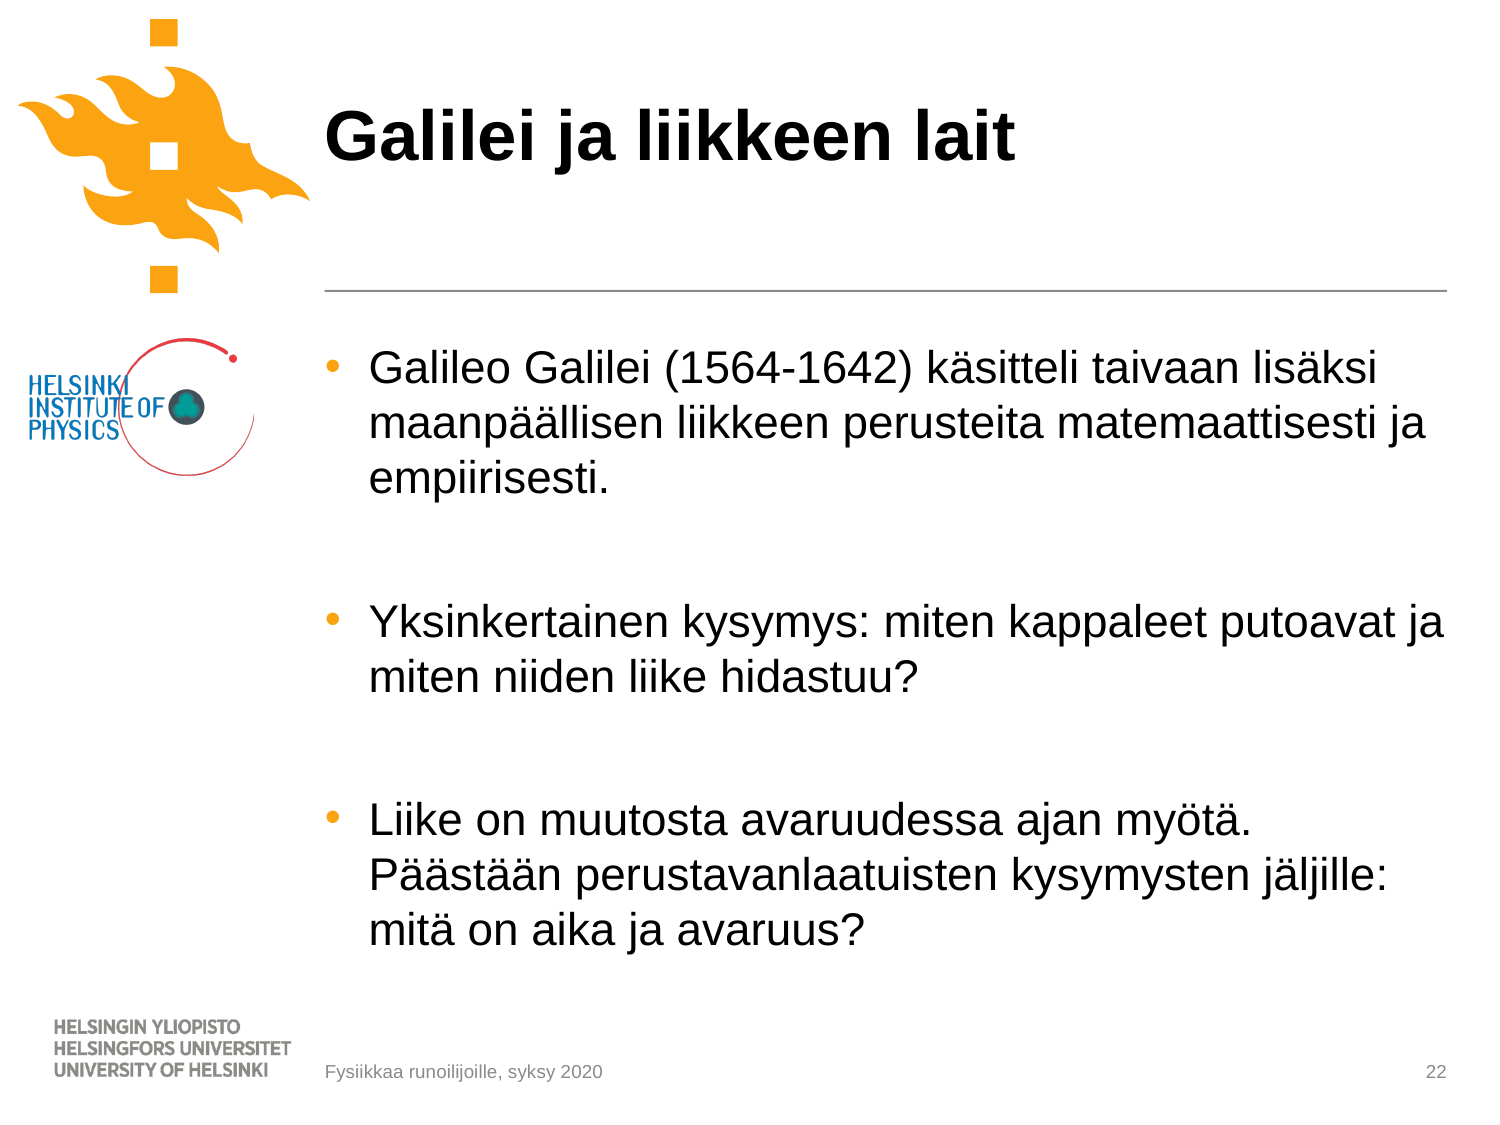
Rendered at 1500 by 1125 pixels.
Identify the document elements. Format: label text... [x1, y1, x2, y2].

title Galilei ja liikkeen lait [324, 90, 1447, 279]
footer Fysiikkaa runoilijoille, syksy 2020 [324, 1011, 1069, 1083]
slide_number 22 [1376, 1011, 1447, 1083]
picture [53, 1017, 292, 1079]
list Galileo Galilei (1564-1642) käsitteli taivaan lisäksi maanpäällisen liikkeen perusteita matemaattisesti ja empiirisesti. Yksinkertainen kysymys: miten kappaleet putoavat ja miten niiden liike hidastuu? Liike on muutosta avaruudessa ajan myötä. Päästään perustavanlaatuisten kysymysten jäljille: mitä on aika ja avaruus? [324, 338, 1453, 1053]
